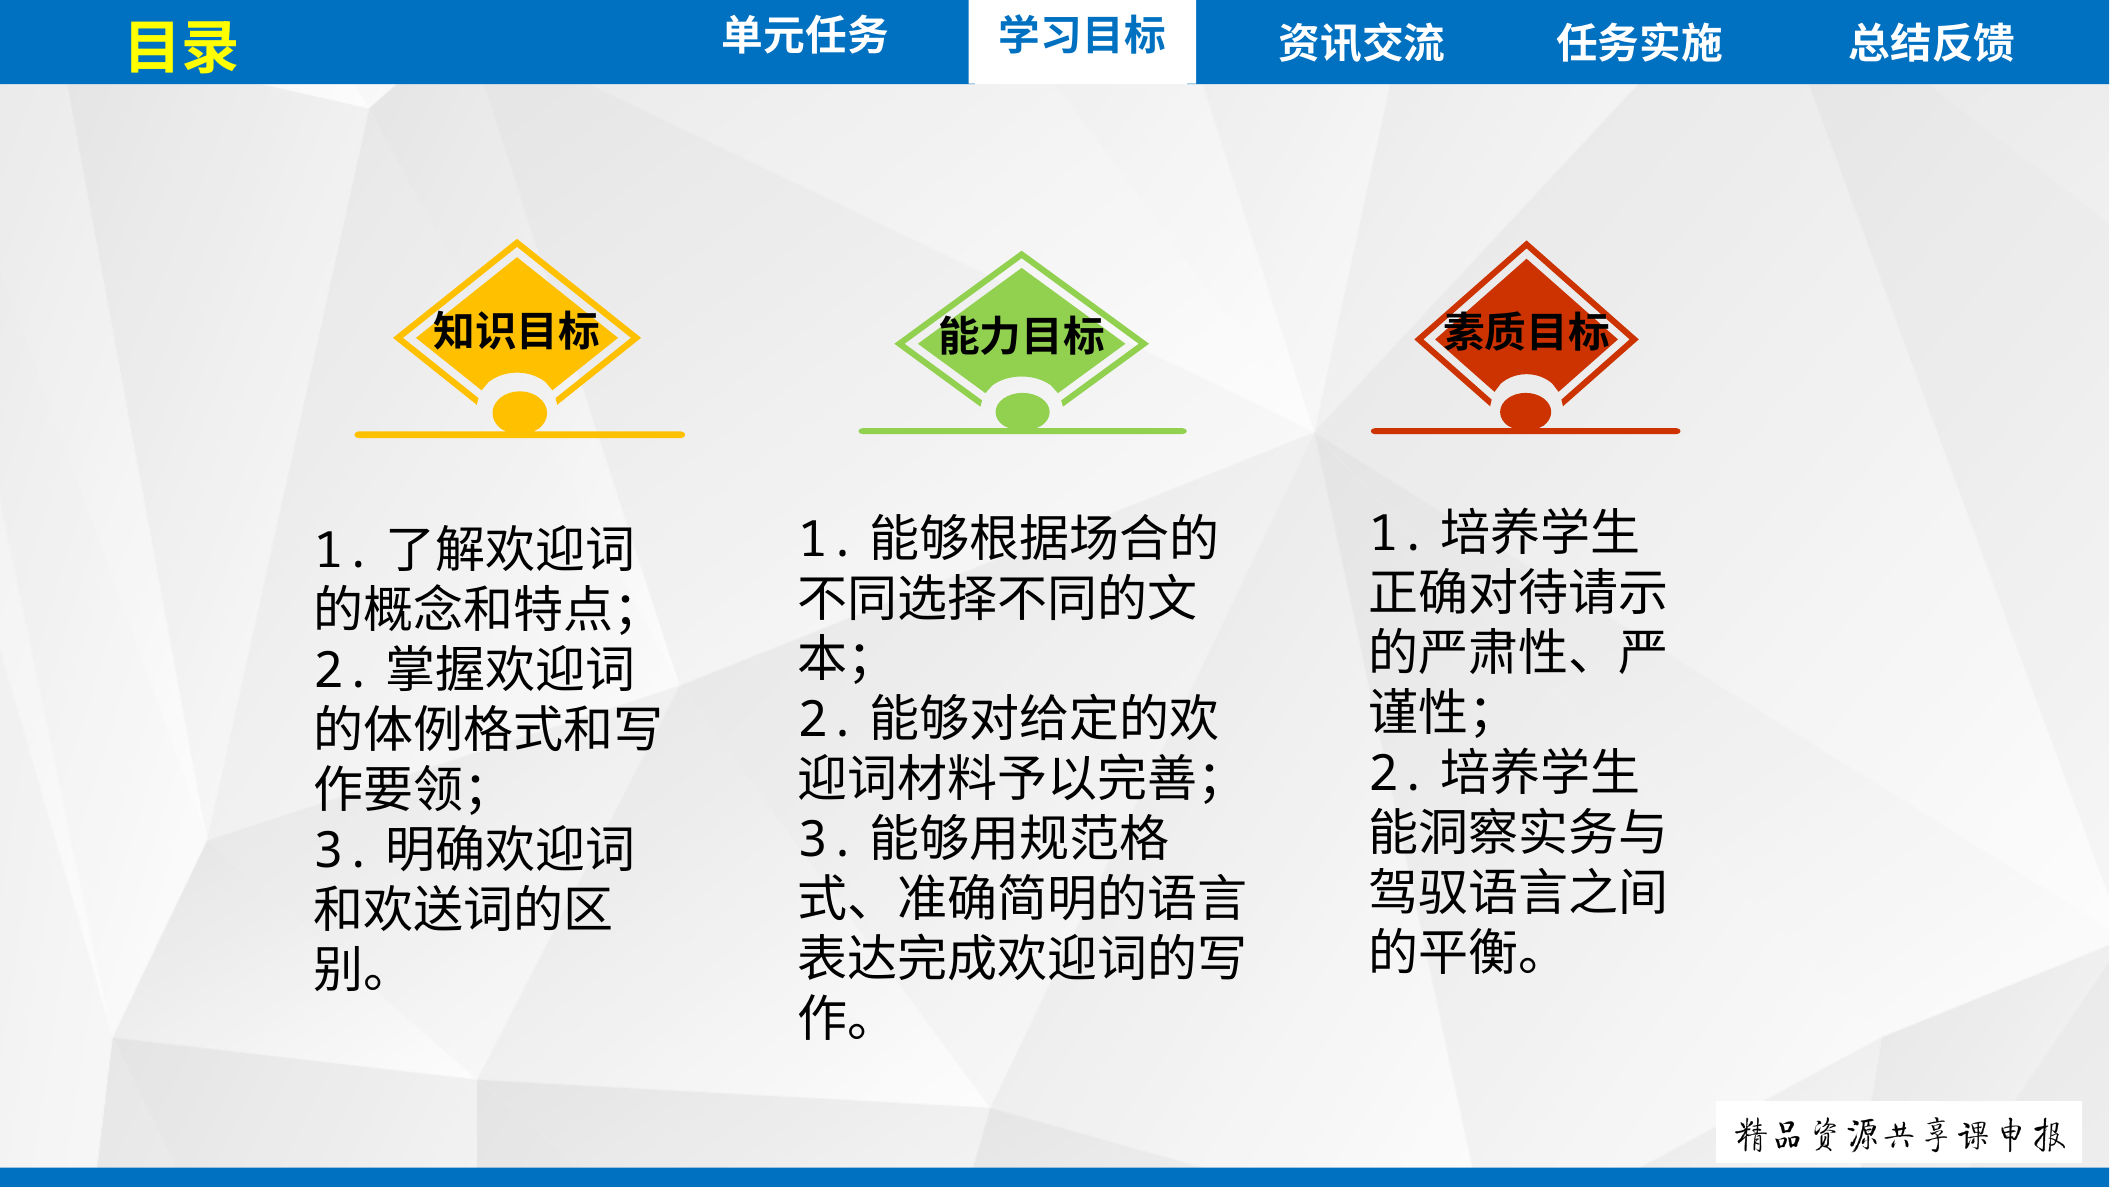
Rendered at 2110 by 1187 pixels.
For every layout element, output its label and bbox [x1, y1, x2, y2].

text_box [0, 0, 2110, 1187]
